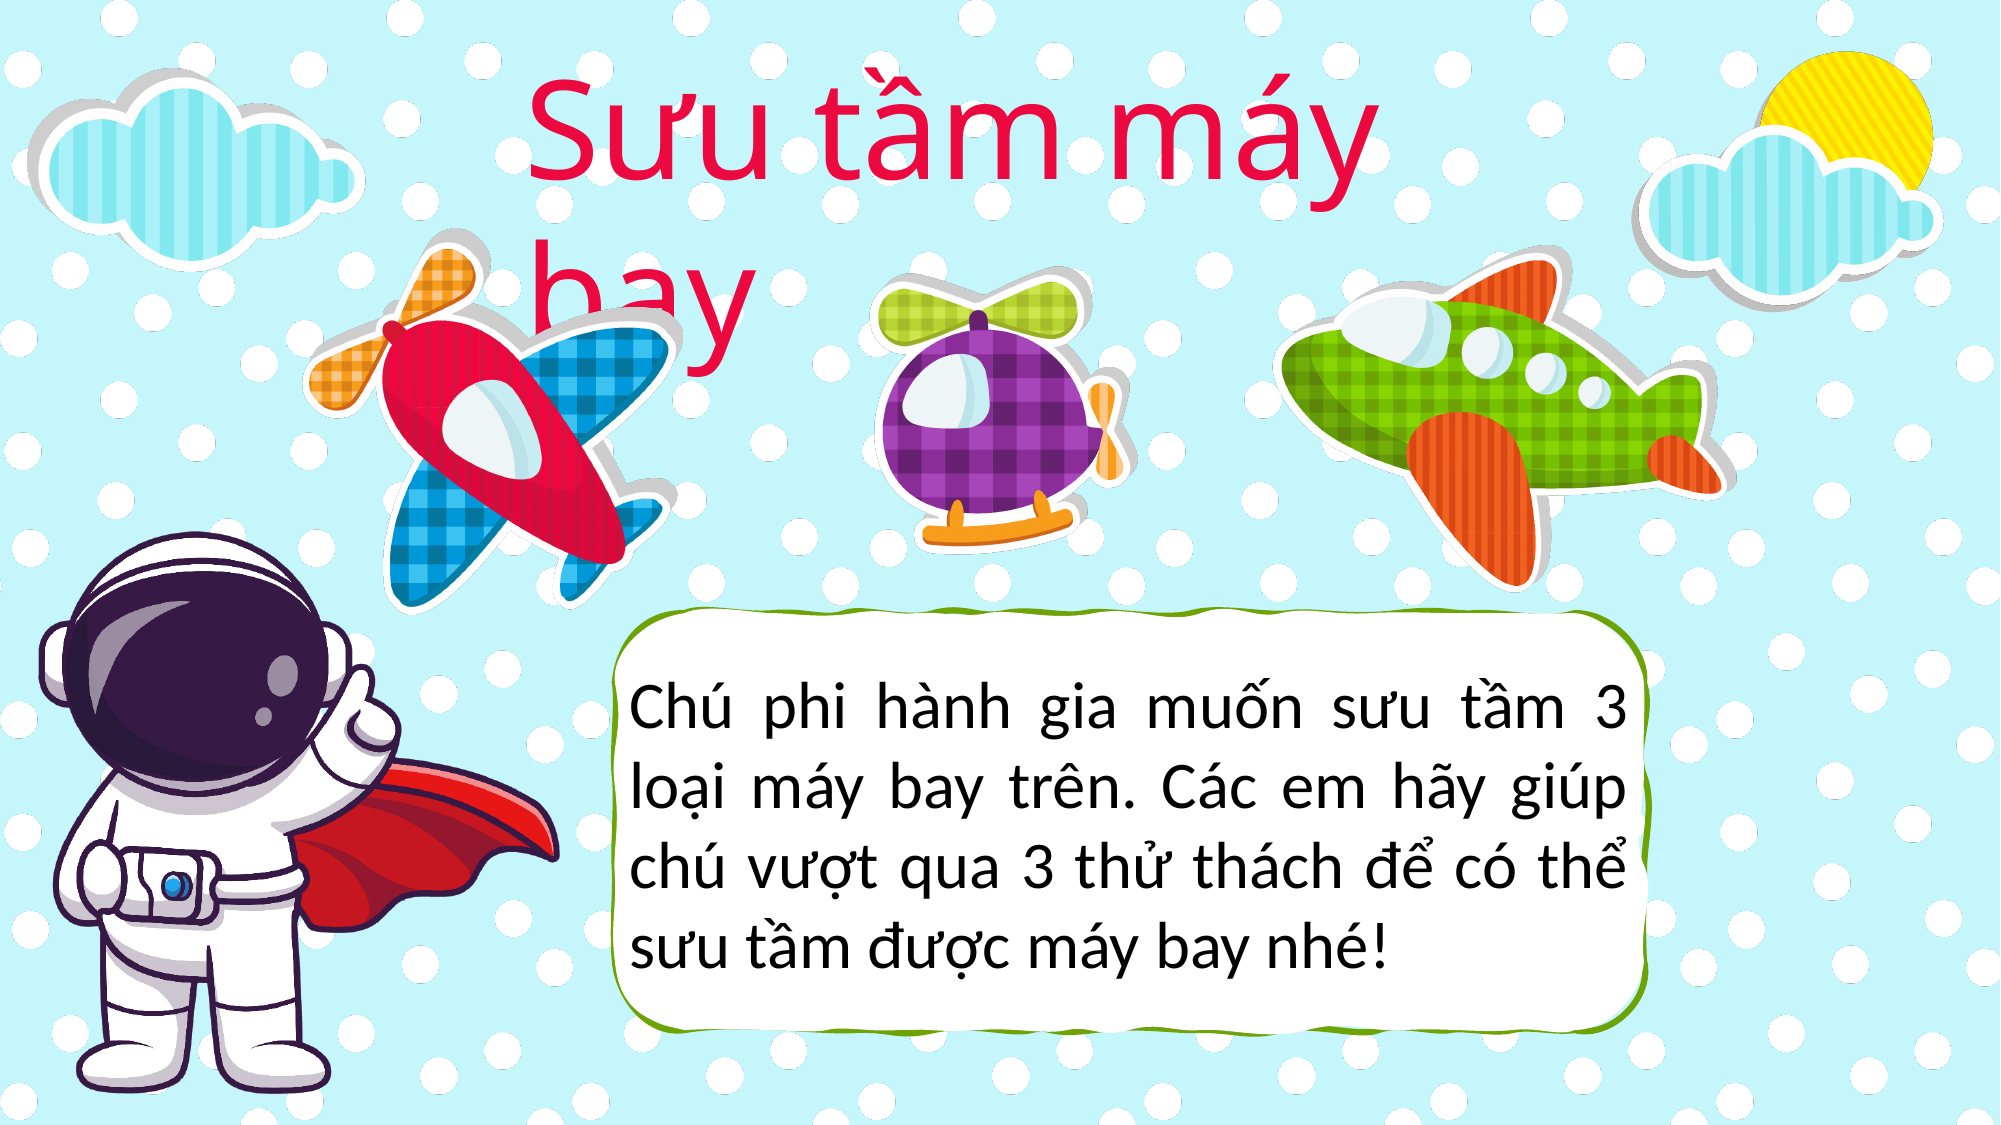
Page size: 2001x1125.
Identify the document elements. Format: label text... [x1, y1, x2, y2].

text_box Sưu tầm máy bay [509, 34, 1466, 380]
picture [850, 259, 1199, 563]
text_box [0, 0, 2000, 1125]
text_box Chú phi hành gia muốn sưu tầm 3 loại máy bay trên. Các em hãy giúp chú vượt qua 3 thử thách để có thể sưu tầm được máy bay nhé! [612, 608, 1650, 1035]
picture [0, 49, 697, 1094]
picture [1254, 34, 1972, 637]
